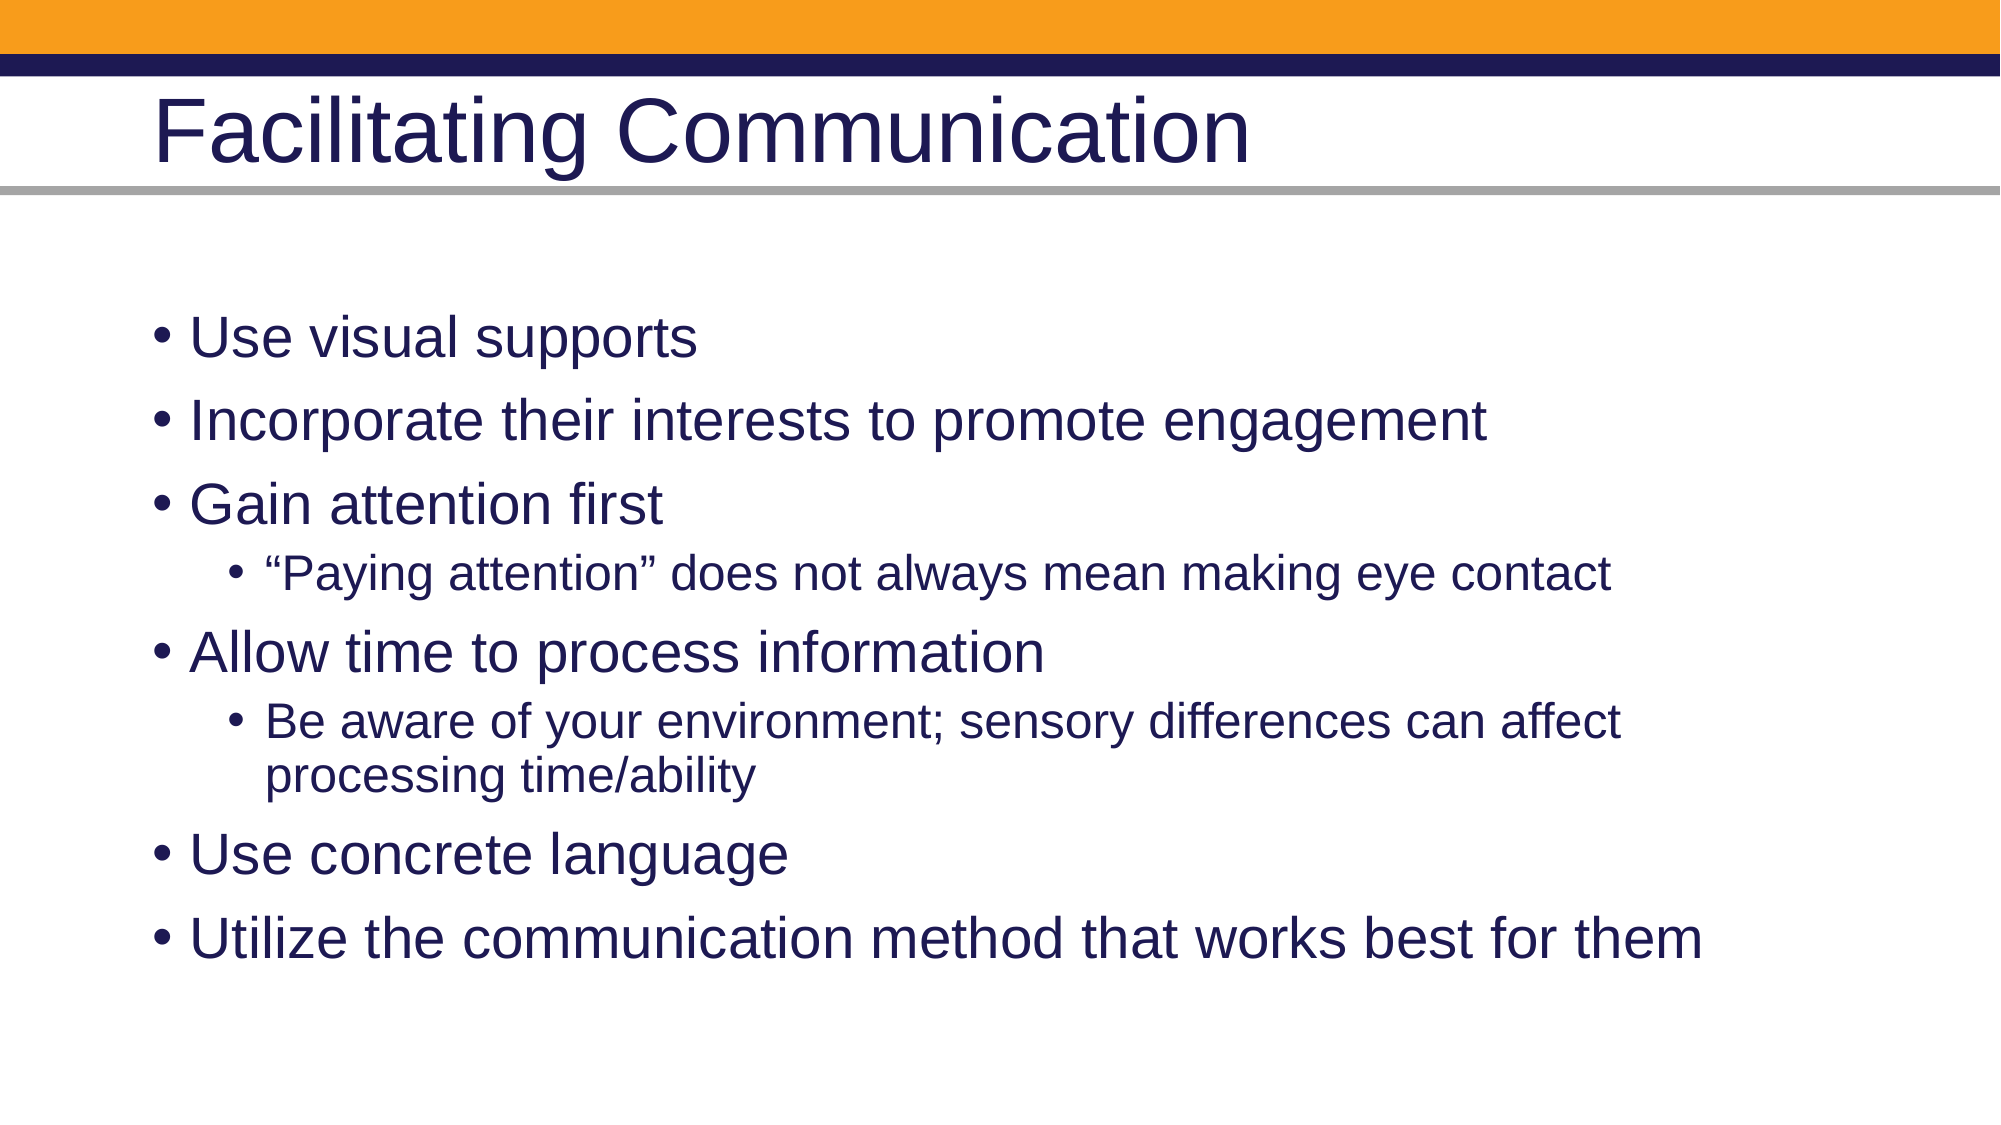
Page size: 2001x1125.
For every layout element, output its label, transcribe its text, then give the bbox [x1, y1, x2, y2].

list Use visual supports Incorporate their interests to promote engagement Gain attention first “Paying attention” does not always mean making eye contact Allow time to process information Be aware of your environment; sensory differences can affect processing time/ability Use concrete language Utilize the communication method that works best for them [137, 299, 1863, 1014]
title Facilitating Communication [137, 23, 1863, 242]
